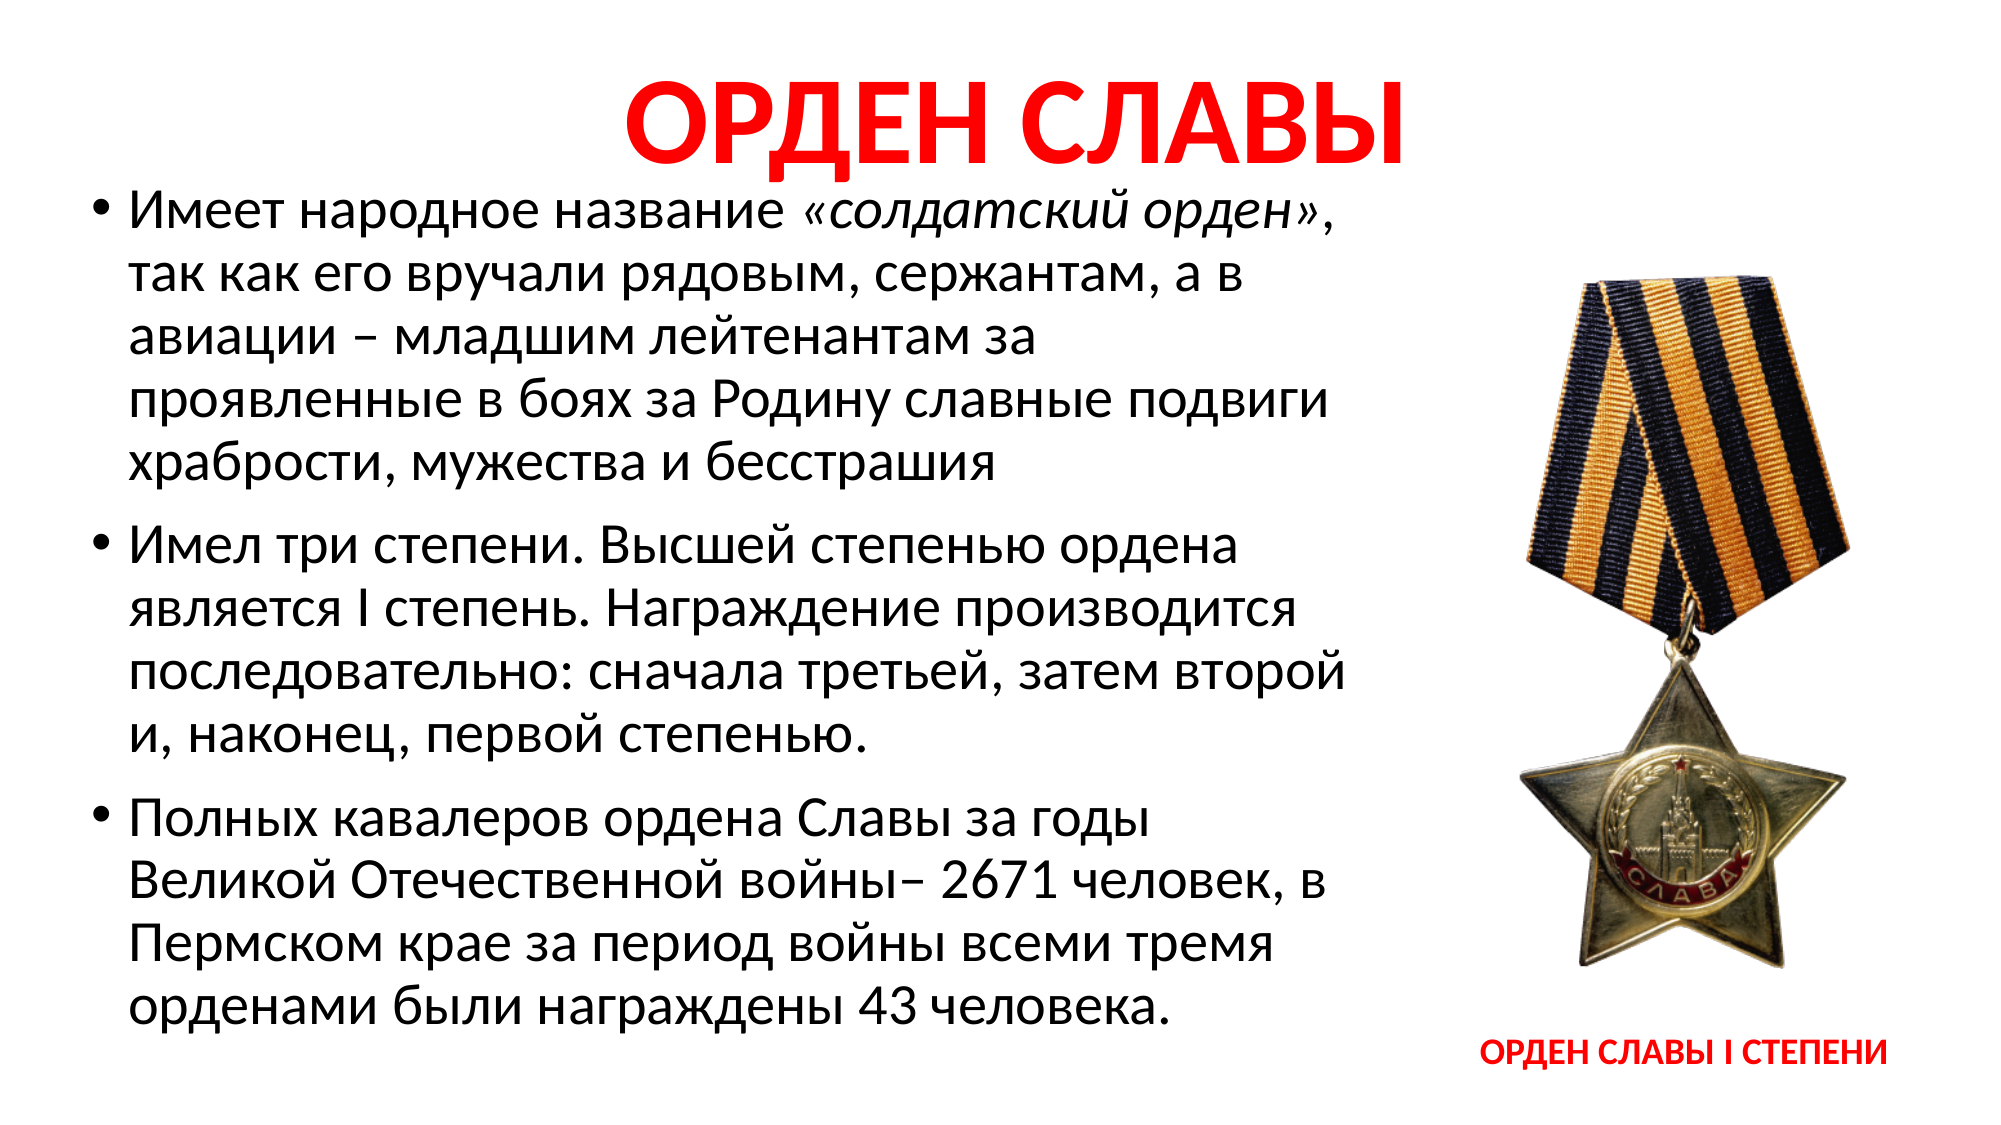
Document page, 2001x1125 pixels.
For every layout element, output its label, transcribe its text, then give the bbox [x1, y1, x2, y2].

picture [1511, 268, 1863, 983]
text_box ОРДЕН СЛАВЫ I СТЕПЕНИ [1464, 1019, 1909, 1080]
text_box Имеет народное название «солдатский орден», так как его вручали рядовым, сержантам, а в авиации – младшим лейтенантам за проявленные в боях за Родину славные подвиги храбрости, мужества и бесстрашия Имел три степени. Высшей степенью ордена является I степень. Награждение производится последовательно: сначала третьей, затем второй и, наконец, первой степенью. Полных кавалеров ордена Славы за годы Великой Отечественной войны– 2671 человек, в Пермском крае за период войны всеми тремя орденами были награждены 43 человека. [76, 171, 1388, 1080]
text_box ОРДЕН СЛАВЫ [155, 14, 1880, 232]
